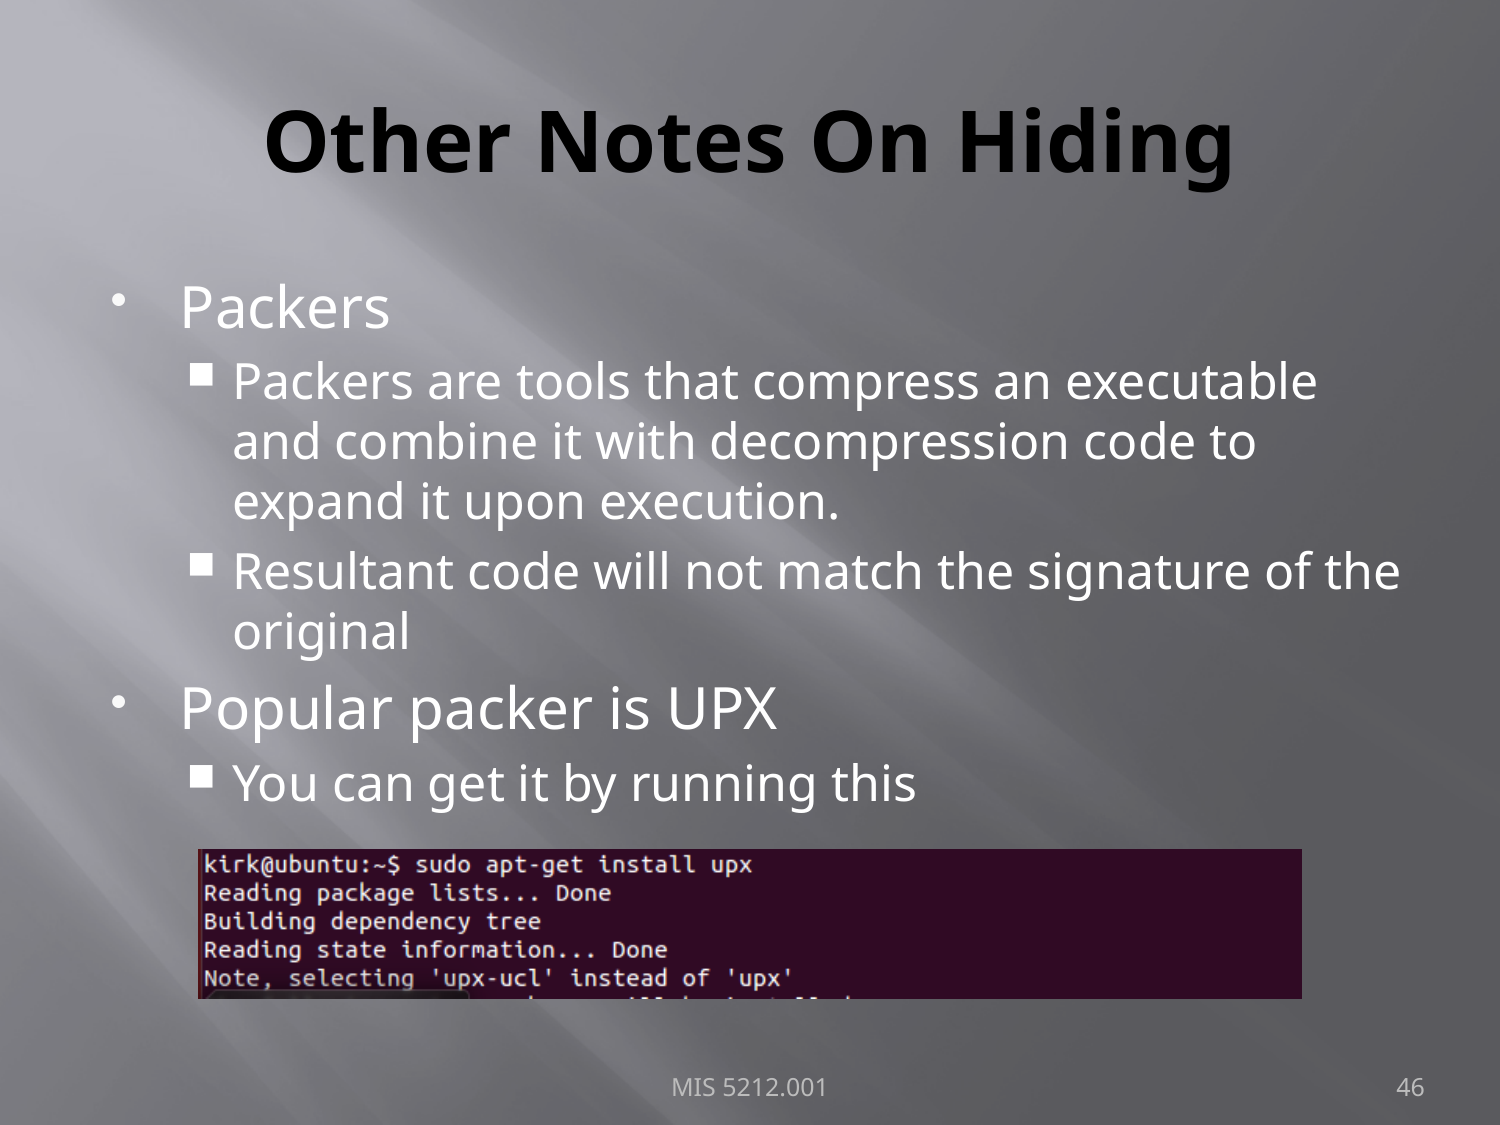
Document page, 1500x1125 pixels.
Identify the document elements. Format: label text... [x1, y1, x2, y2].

title Other Notes On Hiding [75, 45, 1425, 233]
footer MIS 5212.001 [512, 1052, 988, 1113]
slide_number 46 [1299, 1052, 1425, 1113]
picture [198, 849, 1302, 999]
list Packers Packers are tools that compress an executable and combine it with decompression code to expand it upon execution. Resultant code will not match the signature of the original Popular packer is UPX You can get it by running this [75, 262, 1425, 1035]
